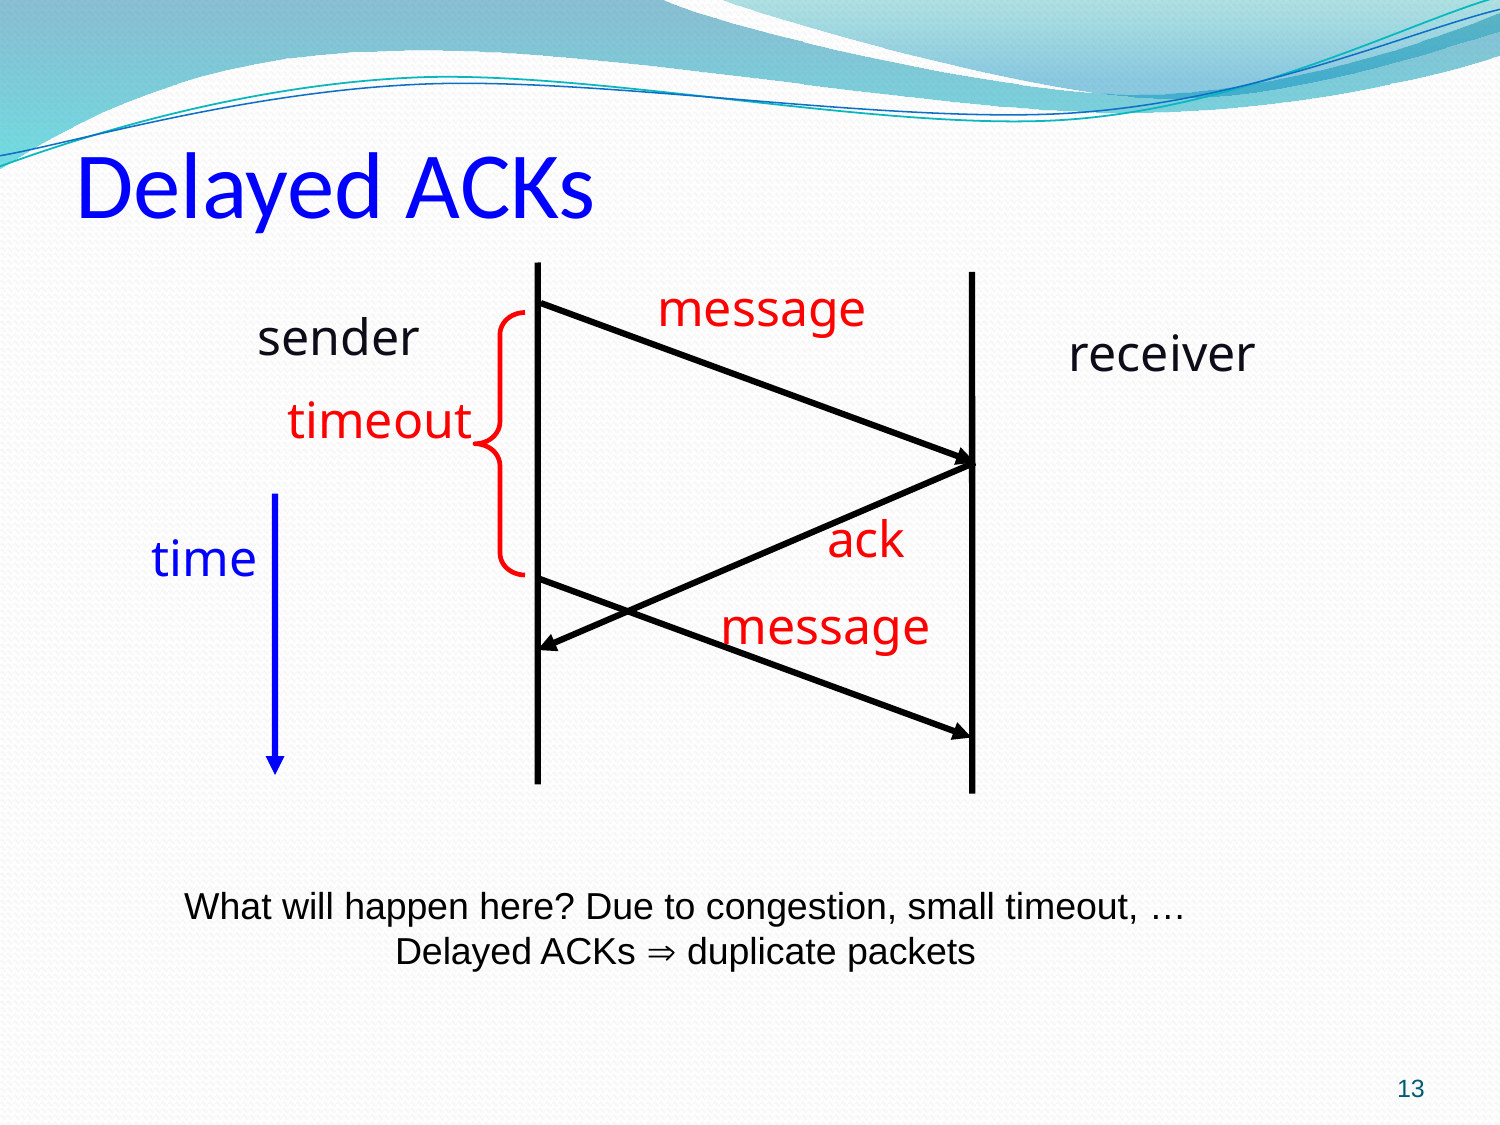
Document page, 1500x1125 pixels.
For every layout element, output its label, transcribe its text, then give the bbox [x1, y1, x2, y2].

text_box [537, 611, 627, 651]
text_box [488, 312, 526, 576]
text_box What will happen here? Due to congestion, small timeout, … Delayed ACKs  duplicate packets [169, 874, 1202, 980]
text_box sender [242, 298, 436, 373]
text_box [652, 344, 975, 464]
text_box time [136, 518, 273, 594]
slide_number 13 [1299, 1042, 1425, 1103]
title Delayed ACKs [75, 115, 1438, 238]
text_box message [642, 268, 882, 344]
text_box ack [812, 499, 921, 575]
text_box [268, 493, 282, 775]
text_box receiver [1054, 313, 1272, 389]
text_box [768, 663, 972, 740]
text_box message [705, 587, 946, 663]
text_box timeout [272, 381, 488, 456]
